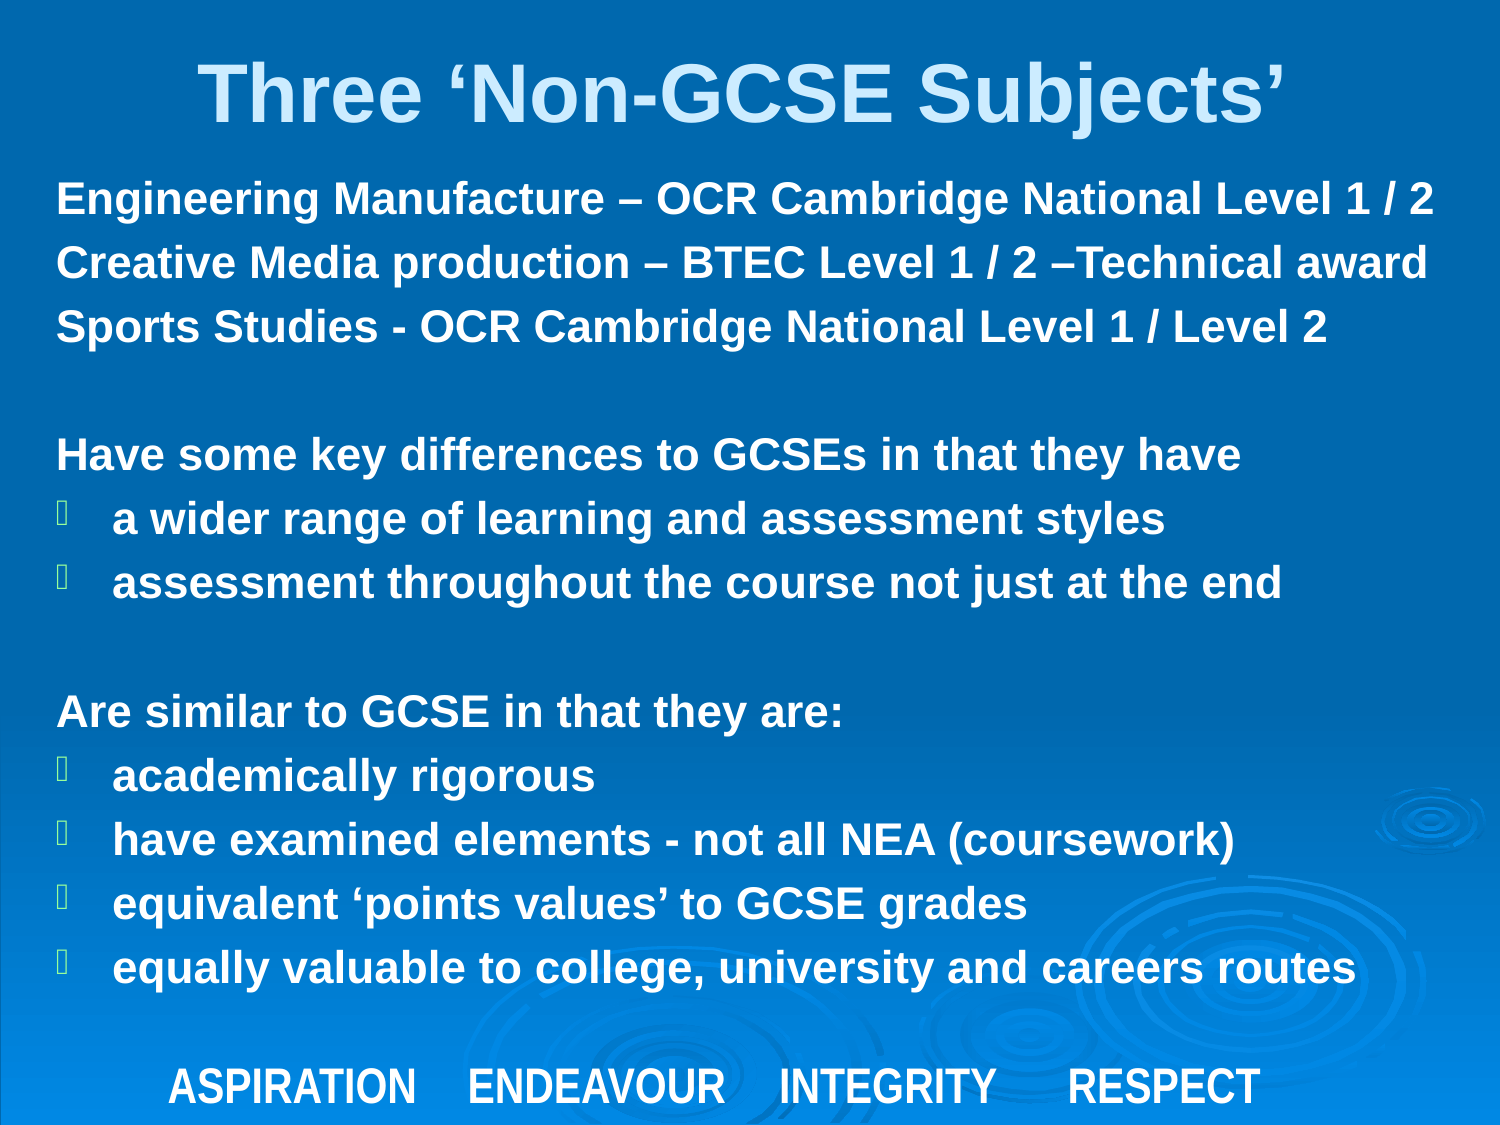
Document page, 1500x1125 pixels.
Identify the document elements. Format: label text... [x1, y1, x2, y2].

title Three ‘Non-GCSE Subjects’ [39, 43, 1447, 135]
list Engineering Manufacture – OCR Cambridge National Level 1 / 2 Creative Media production – BTEC Level 1 / 2 –Technical award Sports Studies - OCR Cambridge National Level 1 / Level 2 Have some key differences to GCSEs in that they have a wider range of learning and assessment styles assessment throughout the course not just at the end Are similar to GCSE in that they are: academically rigorous have examined elements - not all NEA (coursework) equivalent ‘points values’ to GCSE grades equally valuable to college, university and careers routes [40, 160, 1466, 904]
text_box ASPIRATION ENDEAVOUR INTEGRITY RESPECT [3, 1046, 1500, 1122]
